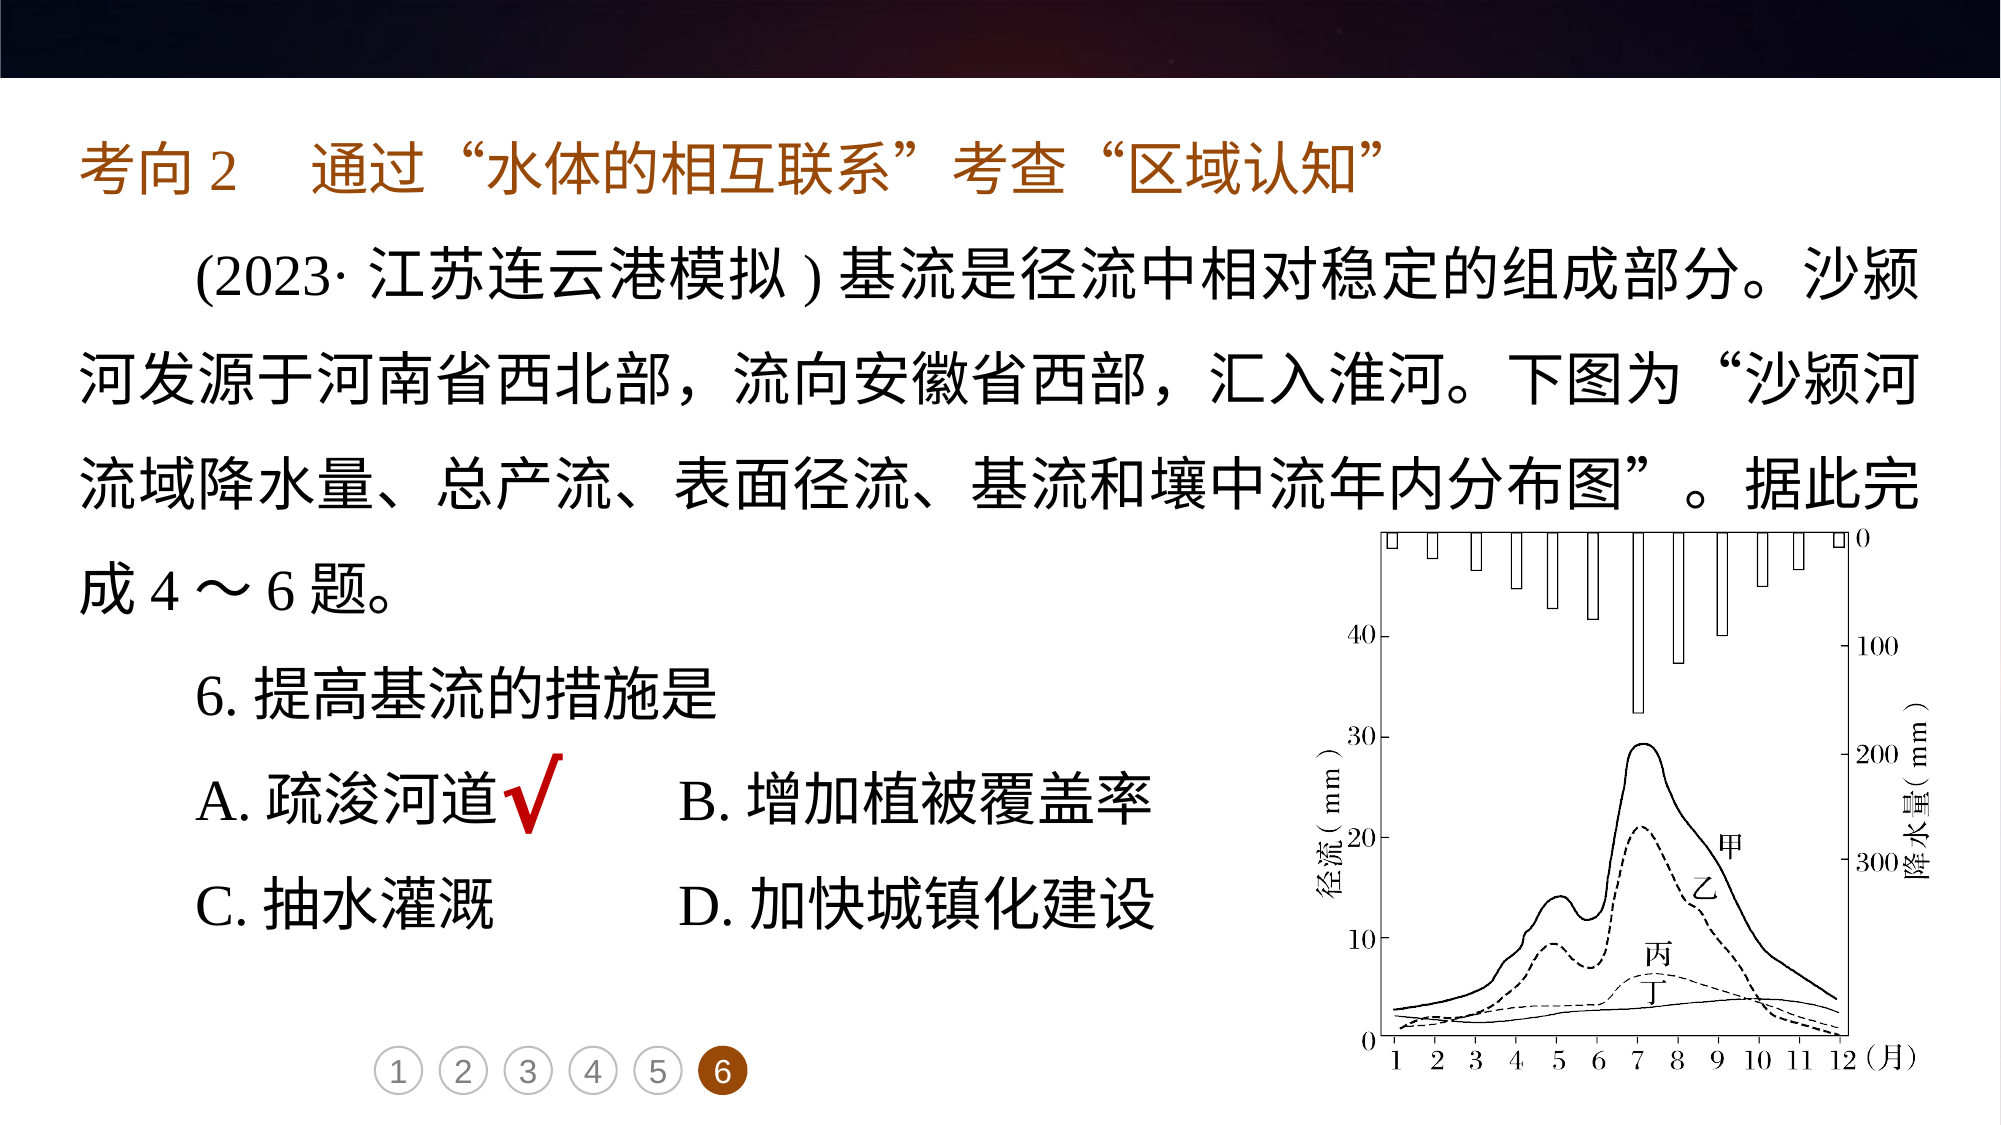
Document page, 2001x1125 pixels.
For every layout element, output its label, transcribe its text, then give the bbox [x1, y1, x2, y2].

text_box √ [485, 730, 610, 859]
picture [0, 0, 2001, 1125]
text_box 2 [439, 1046, 487, 1094]
text_box 5 [634, 1046, 682, 1094]
text_box 4 [569, 1046, 617, 1094]
picture [1307, 516, 1936, 1081]
text_box 3 [504, 1046, 552, 1094]
text_box 1 [374, 1046, 423, 1094]
text_box 考向2 通过“水体的相互联系”考查“区域认知” (2023·江苏连云港模拟)基流是径流中相对稳定的组成部分。沙颍河发源于河南省西北部，流向安徽省西部，汇入淮河。下图为“沙颍河流域降水量、总产流、表面径流、基流和壤中流年内分布图”。据此完成4～6题。 6.提高基流的措施是 A.疏浚河道 B.增加植被覆盖率 C.抽水灌溉 D.加快城镇化建设 [63, 89, 1936, 945]
text_box 6 [699, 1046, 747, 1094]
